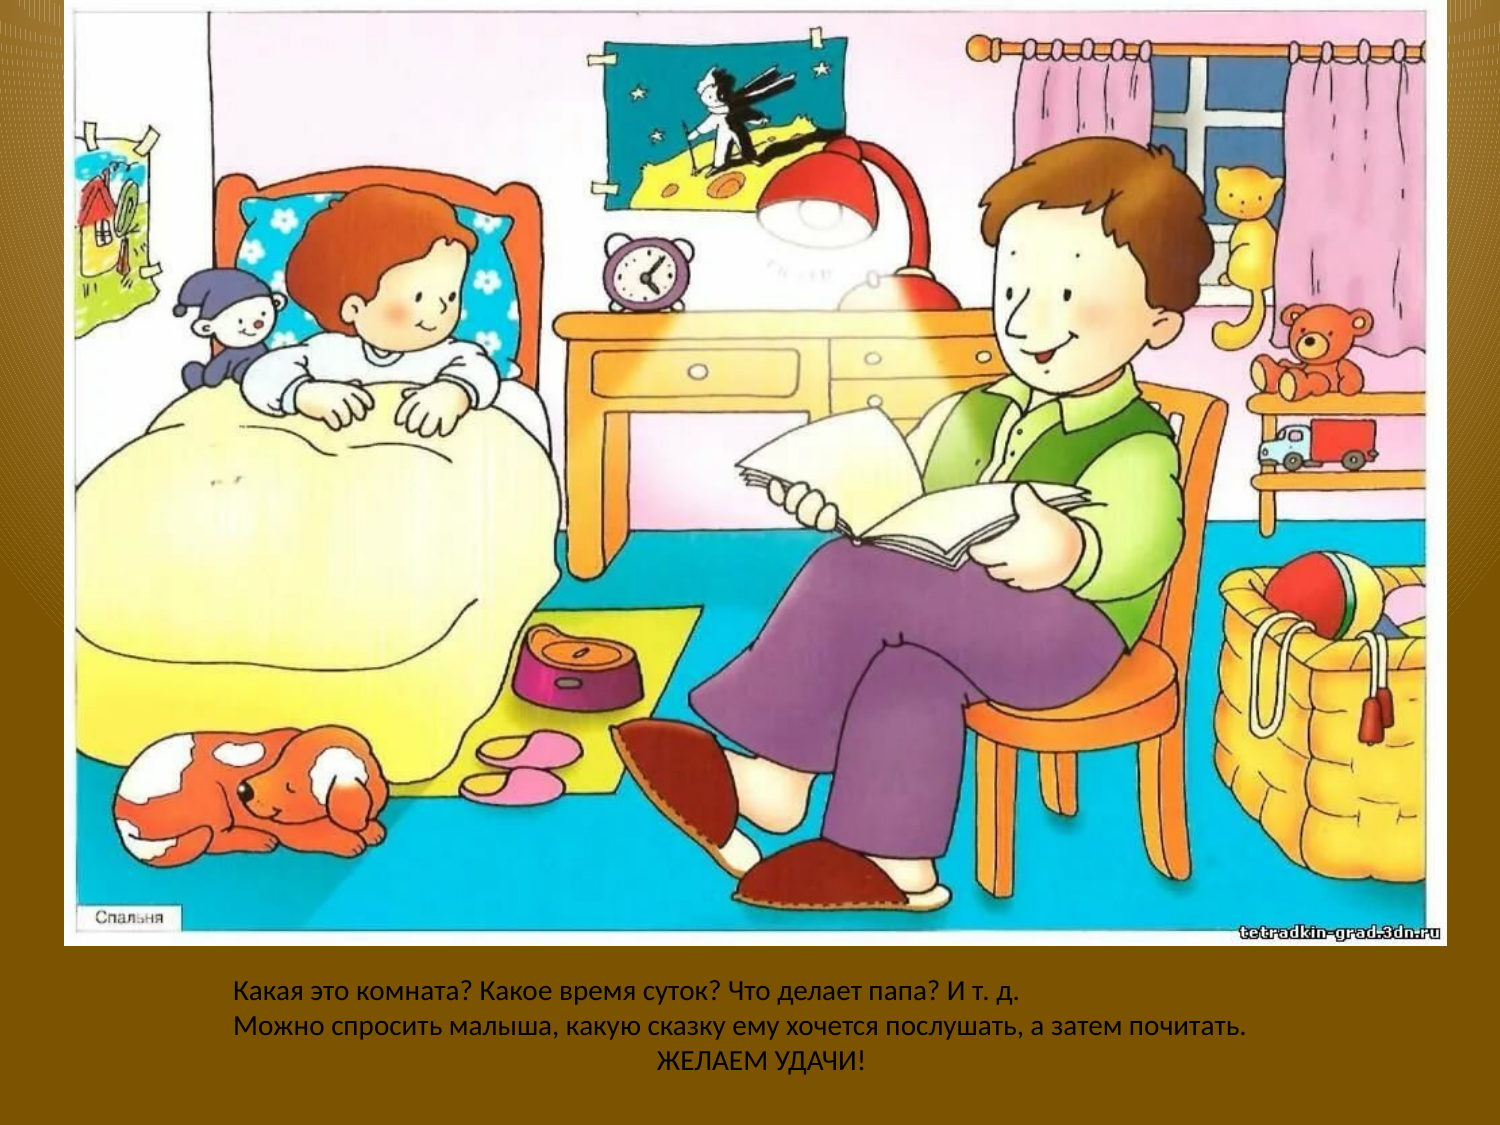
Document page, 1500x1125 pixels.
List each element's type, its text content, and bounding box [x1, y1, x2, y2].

picture [64, 0, 1448, 946]
text_box Какая это комната? Какое время суток? Что делает папа? И т. д. Можно спросить малыша, какую сказку ему хочется послушать, а затем почитать. ЖЕЛАЕМ УДАЧИ! [218, 964, 1306, 1084]
